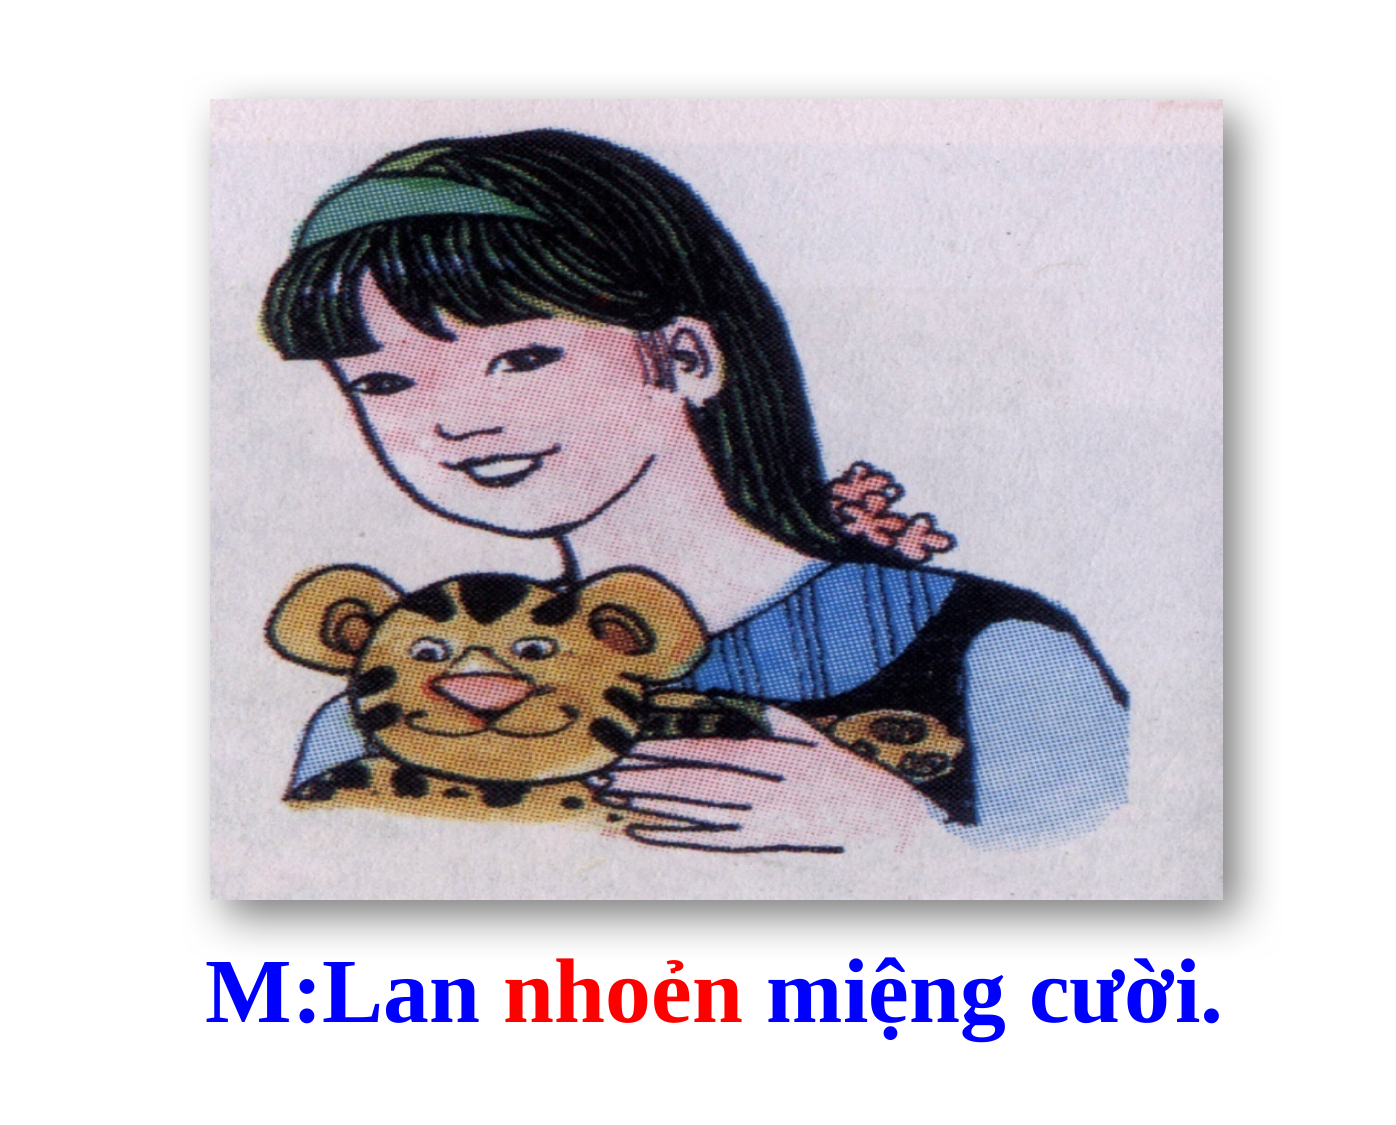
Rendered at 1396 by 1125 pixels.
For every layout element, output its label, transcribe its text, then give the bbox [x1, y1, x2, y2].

text_box M:Lan nhoẻn miệng cười. [145, 923, 1285, 1013]
picture [209, 99, 1223, 900]
